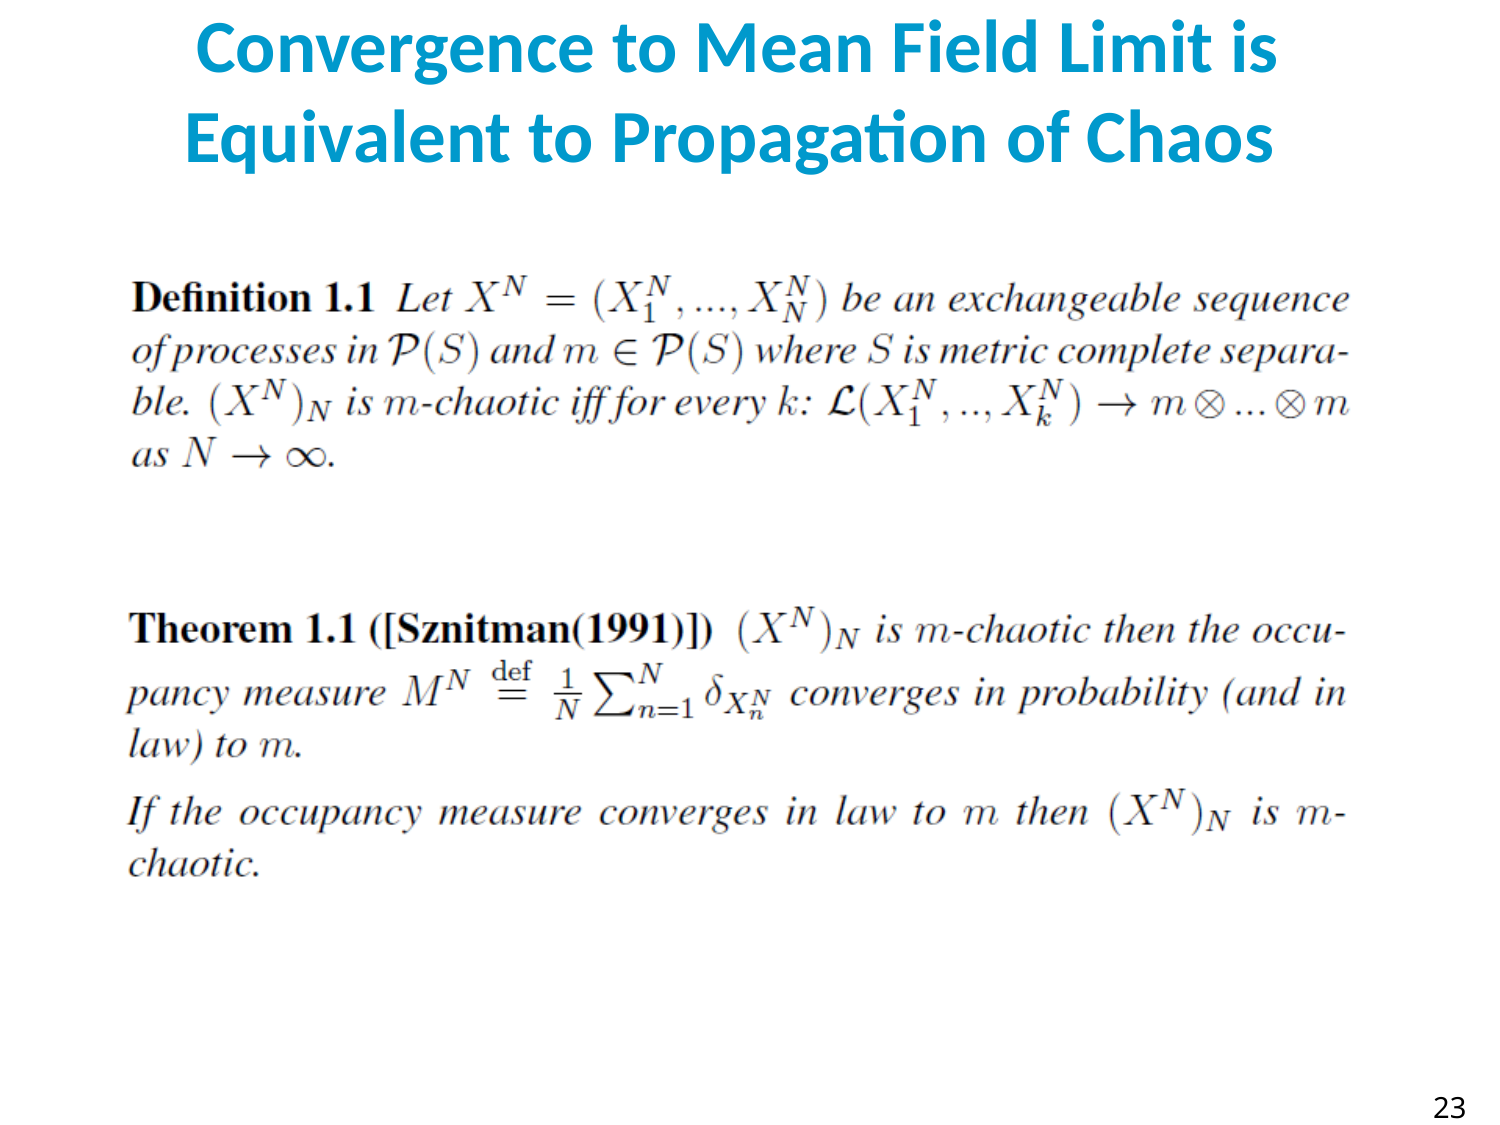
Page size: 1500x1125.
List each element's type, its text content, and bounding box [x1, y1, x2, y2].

title Convergence to Mean Field Limit is Equivalent to Propagation of Chaos [17, 0, 1460, 176]
picture [99, 599, 1380, 894]
footer 23 [1399, 1082, 1500, 1125]
picture [112, 249, 1380, 501]
